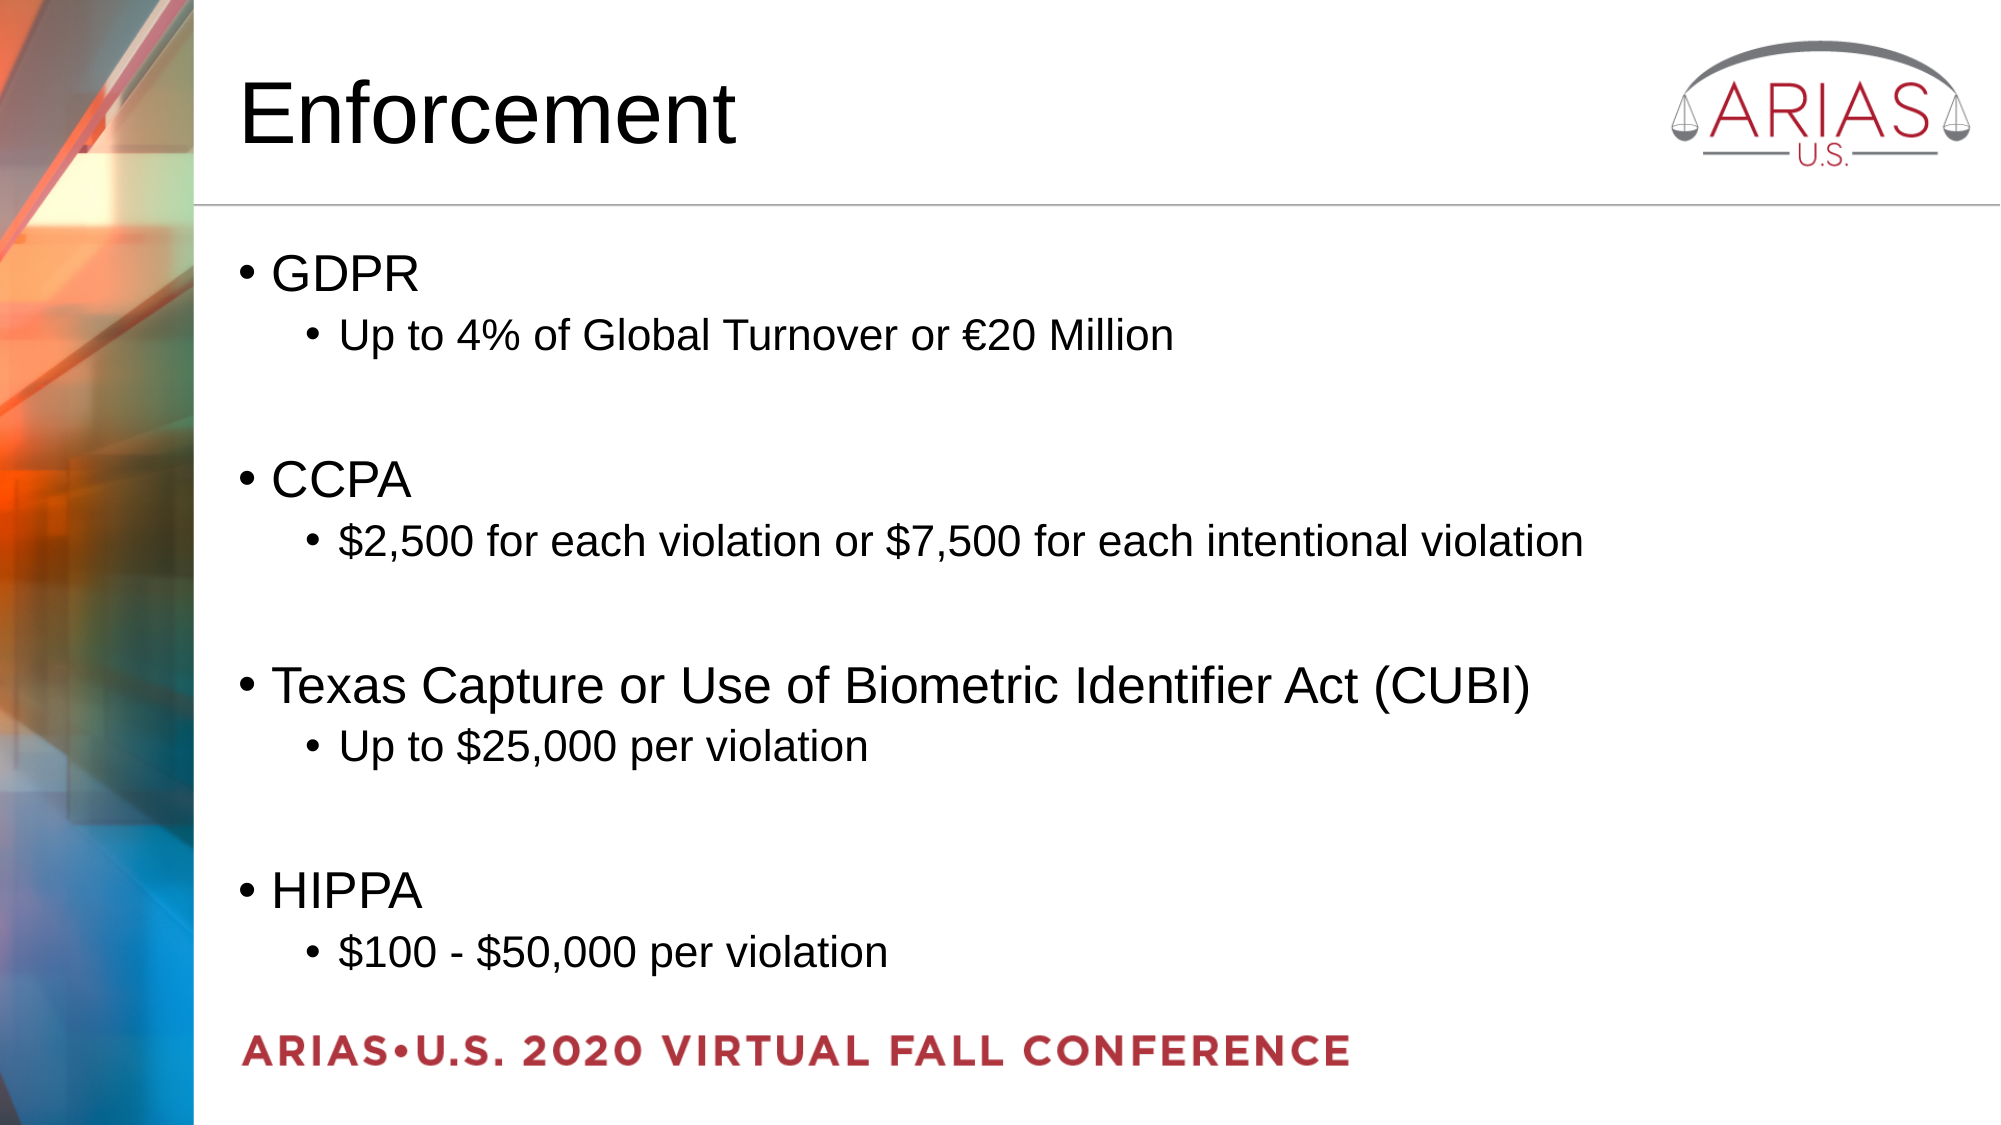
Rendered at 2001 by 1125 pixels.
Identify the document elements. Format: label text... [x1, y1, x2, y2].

title Enforcement [223, 59, 1623, 171]
picture [0, 0, 2001, 1125]
list GDPR Up to 4% of Global Turnover or €20 Million CCPA $2,500 for each violation or $7,500 for each intentional violation Texas Capture or Use of Biometric Identifier Act (CUBI) Up to $25,000 per violation HIPPA $100 - $50,000 per violation [223, 239, 1957, 988]
